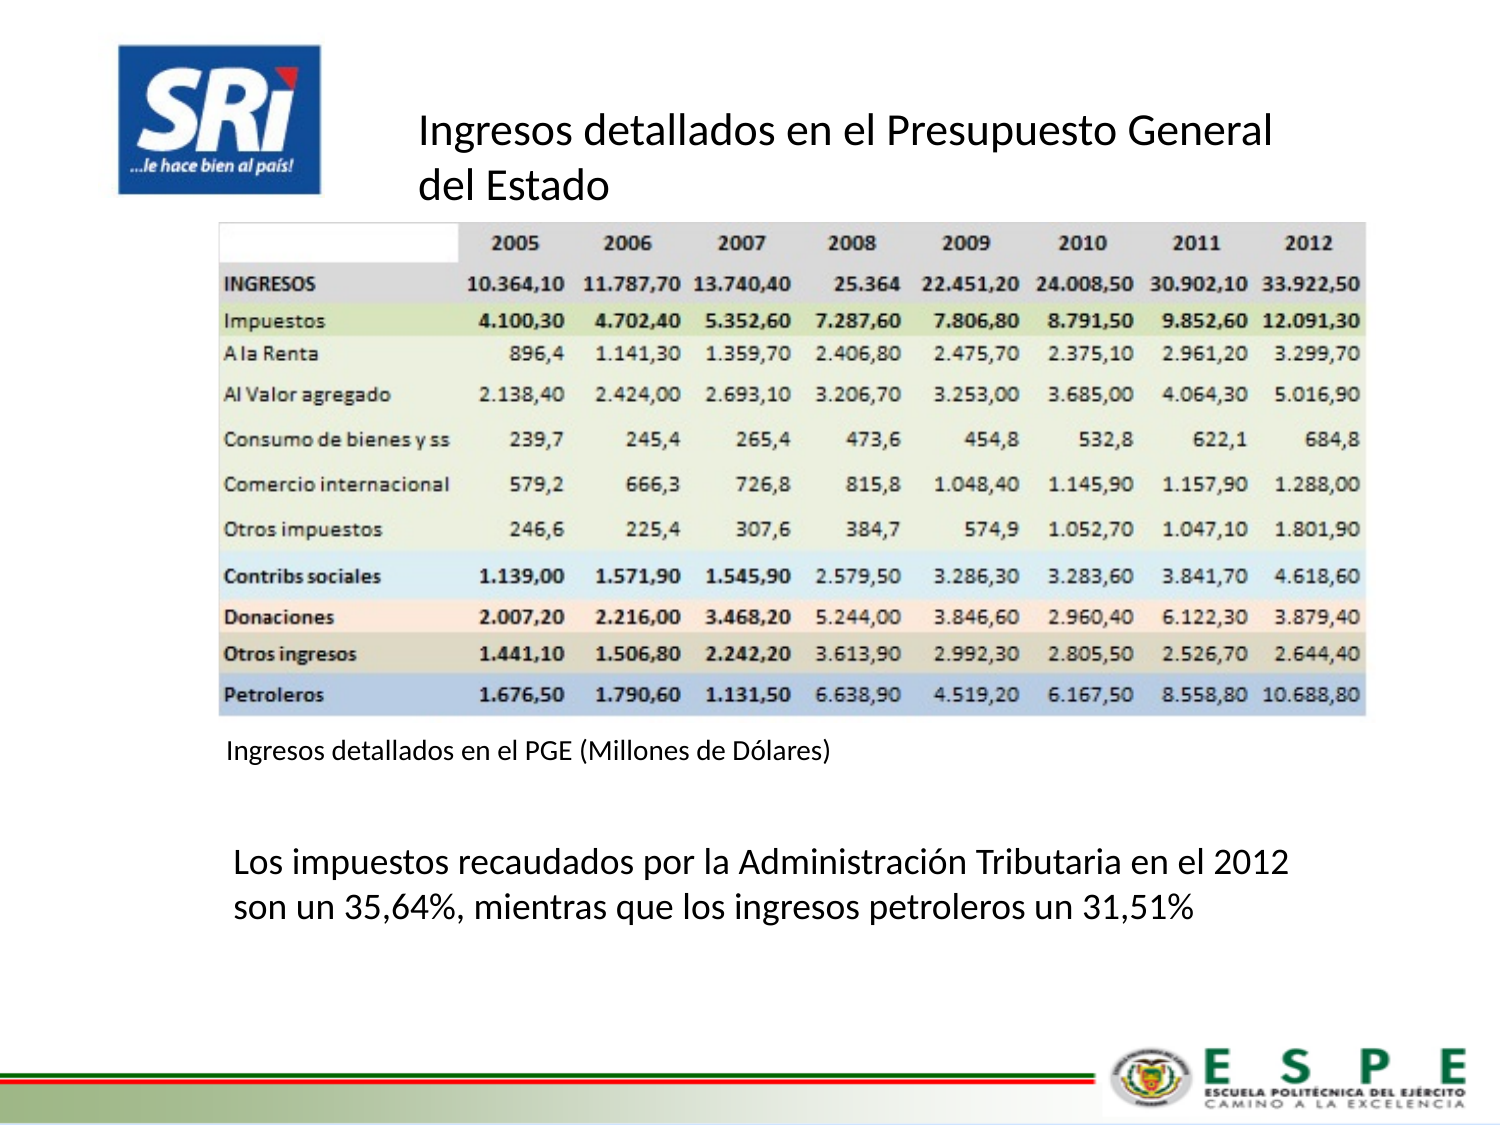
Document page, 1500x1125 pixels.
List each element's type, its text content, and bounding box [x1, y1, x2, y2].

text_box Ingresos detallados en el PGE (Millones de Dólares) [211, 723, 1287, 809]
picture [218, 222, 1377, 724]
text_box Ingresos detallados en el Presupuesto General del Estado [403, 91, 1329, 217]
picture [0, 1034, 1500, 1125]
picture [98, 0, 325, 199]
text_box Los impuestos recaudados por la Administración Tributaria en el 2012 son un 35,64%, mientras que los ingresos petroleros un 31,51% [218, 829, 1353, 935]
